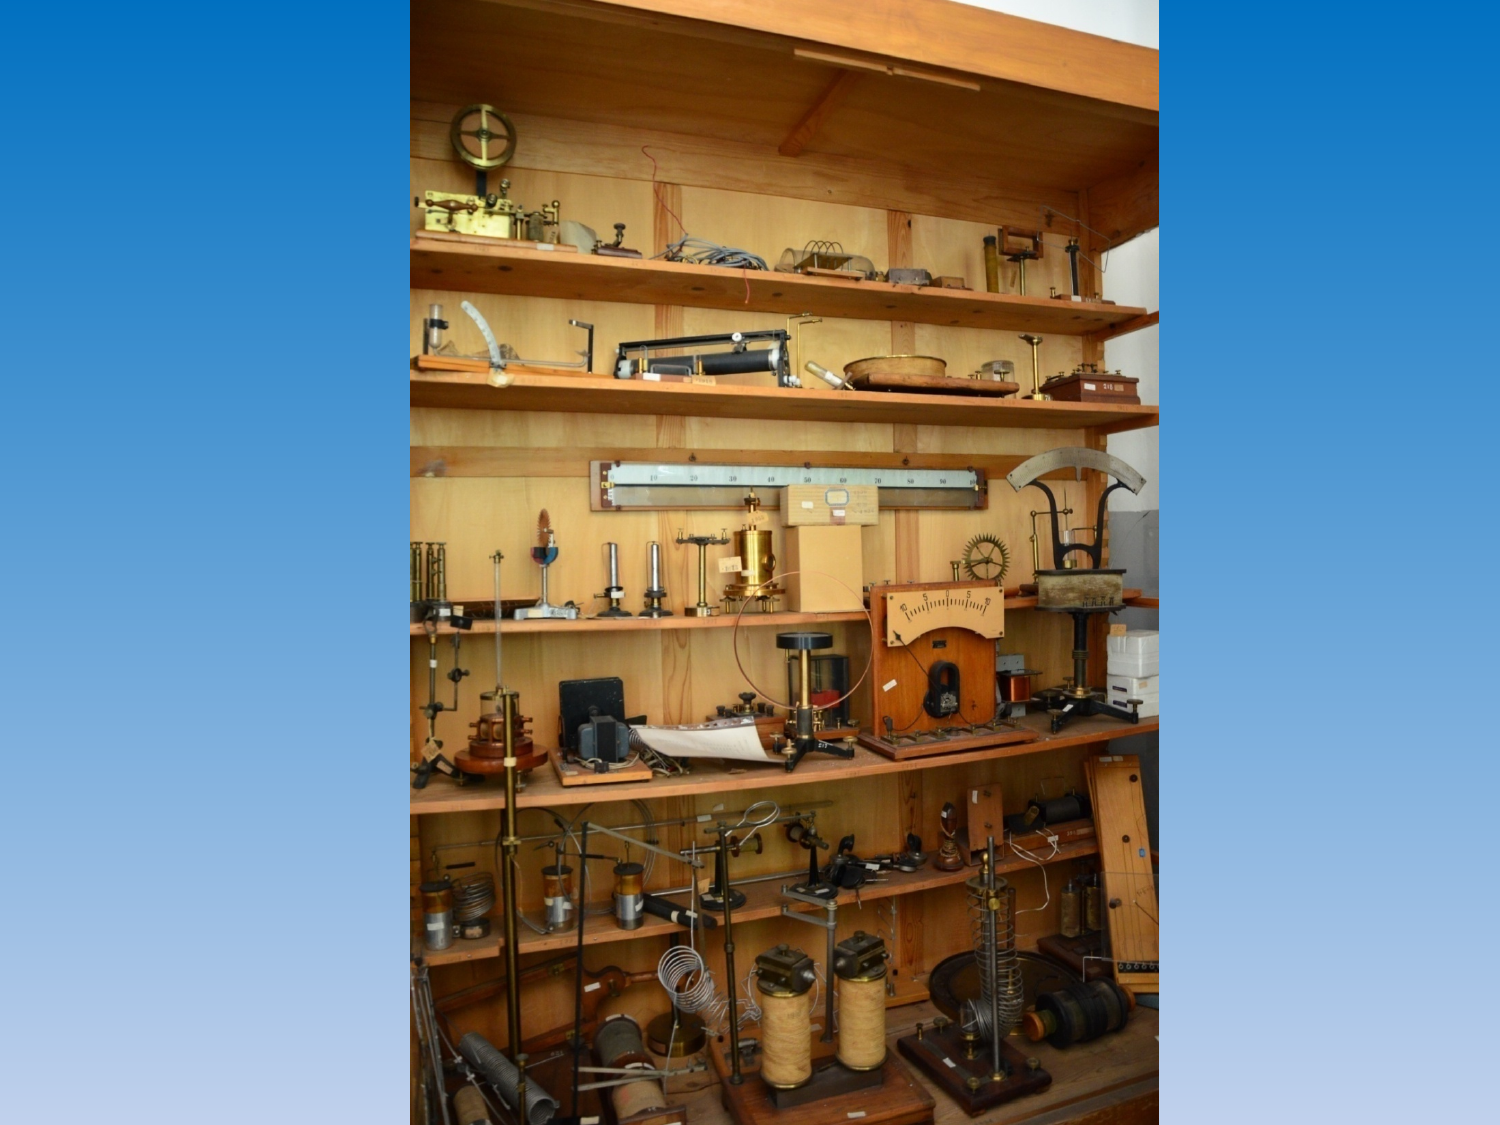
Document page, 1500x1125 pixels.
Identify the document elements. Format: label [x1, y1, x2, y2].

list [409, 0, 1160, 1125]
